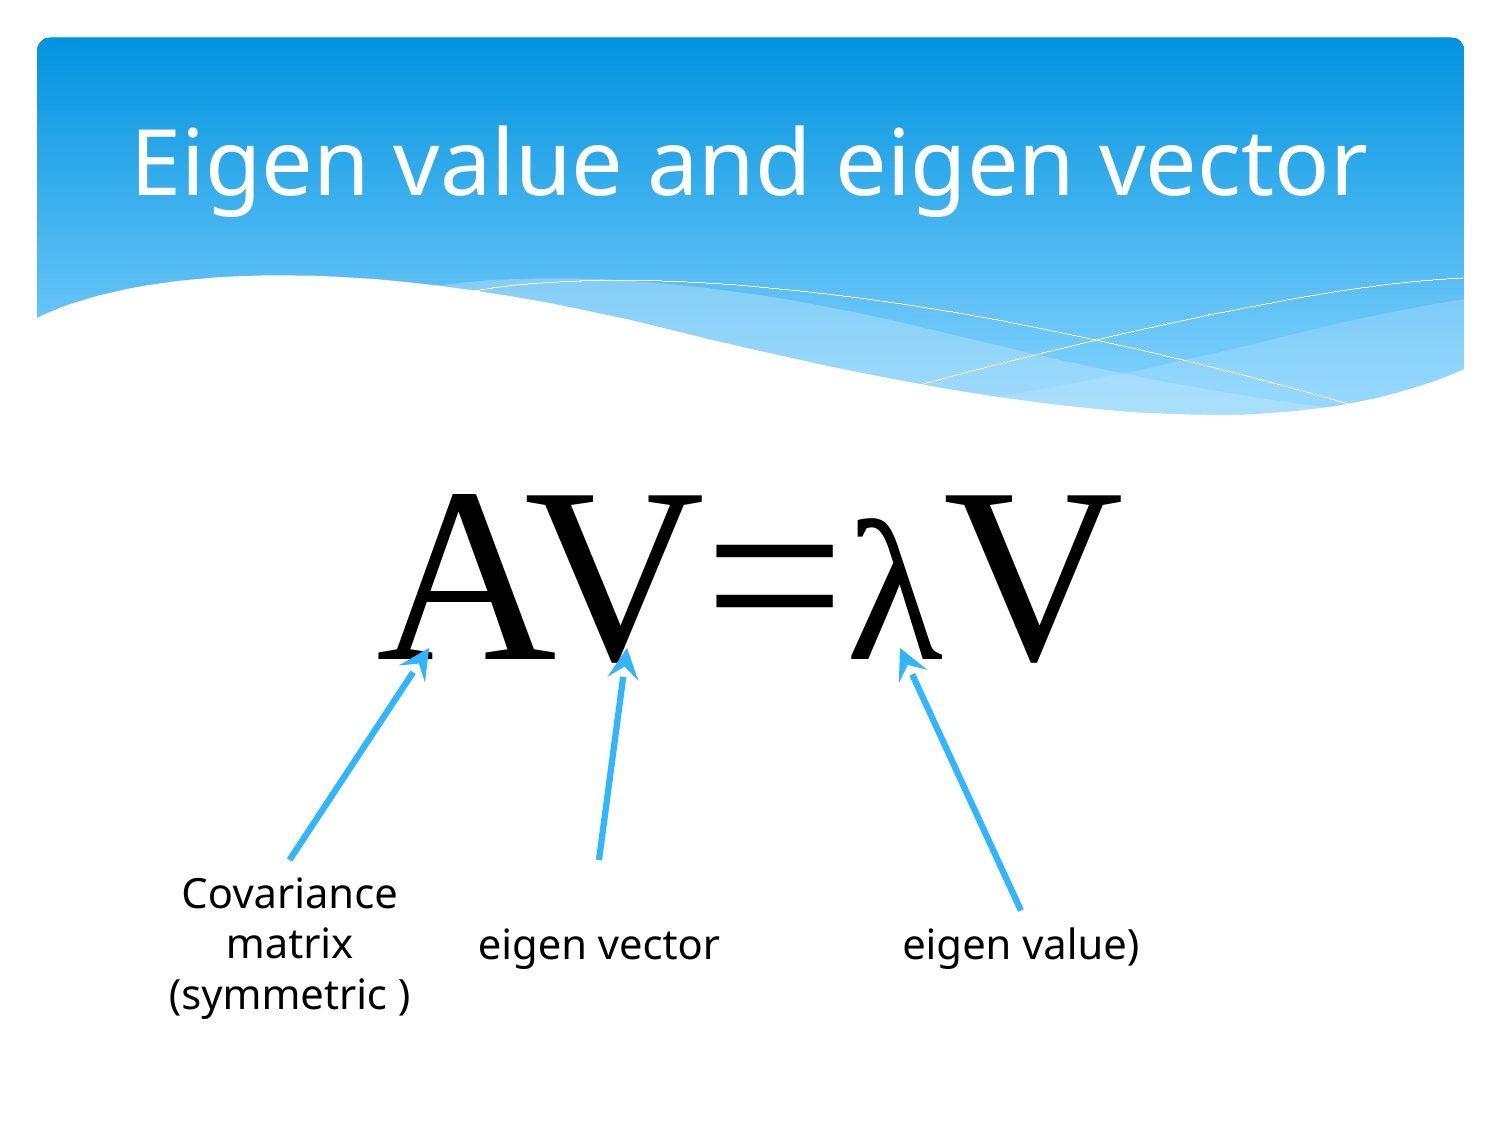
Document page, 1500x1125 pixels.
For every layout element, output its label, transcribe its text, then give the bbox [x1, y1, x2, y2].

text_box AV=λV [319, 401, 1181, 717]
text_box Covariance matrix (symmetric ) [150, 859, 430, 1025]
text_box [598, 647, 628, 861]
text_box eigen value) [881, 910, 1161, 976]
text_box eigen vector [459, 910, 739, 976]
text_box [899, 647, 1022, 911]
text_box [289, 647, 430, 861]
title Eigen value and eigen vector [75, 55, 1425, 261]
